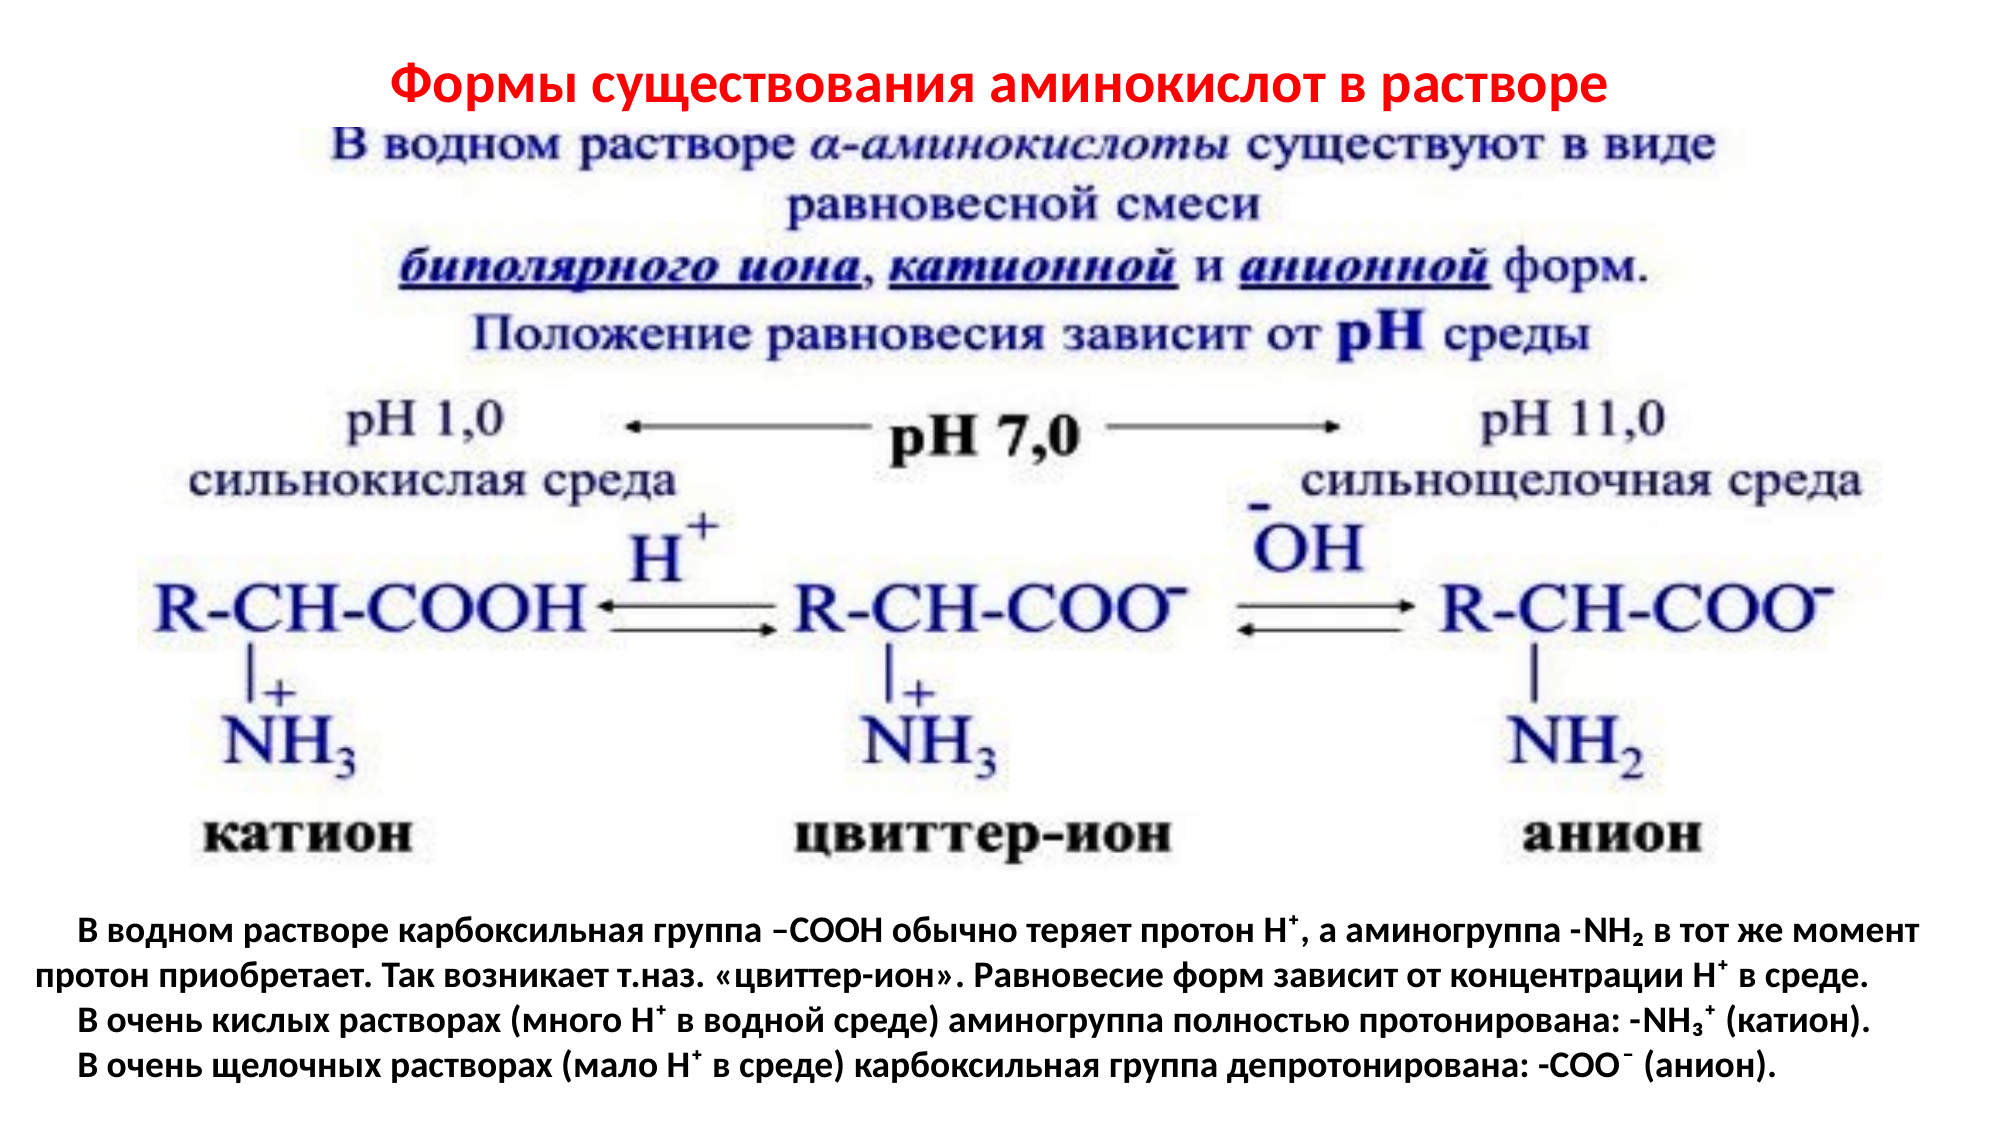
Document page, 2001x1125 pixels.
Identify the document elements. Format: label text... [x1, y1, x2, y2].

text_box В водном растворе карбоксильная группа –СООН обычно теряет протон Н⁺, а аминогруппа -NH₂ в тот же момент протон приобретает. Так возникает т.наз. «цвиттер-ион». Равновесие форм зависит от концентрации Н⁺ в среде. В очень кислых растворах (много Н⁺ в водной среде) аминогруппа полностью протонирована: -NH₃⁺ (катион). В очень щелочных растворах (мало Н⁺ в среде) карбоксильная группа депротонирована: -СОО⁻ (анион). [20, 898, 1985, 1093]
title Формы существования аминокислот в растворе [137, 0, 1863, 127]
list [137, 127, 1883, 871]
